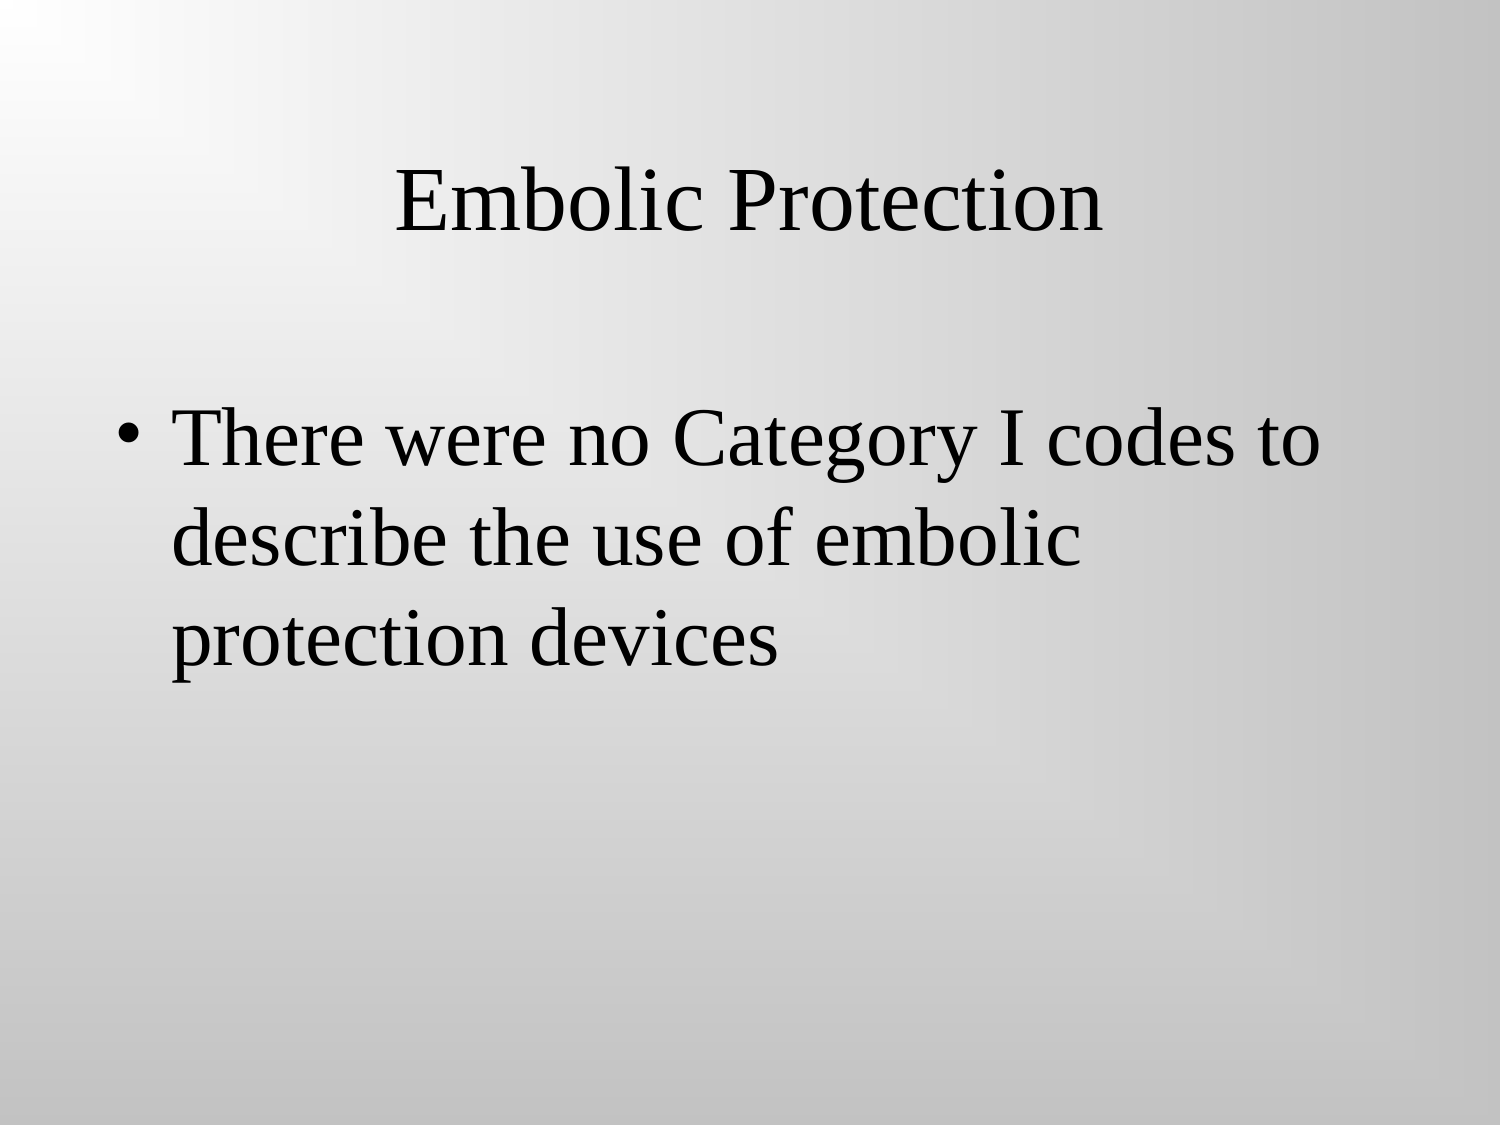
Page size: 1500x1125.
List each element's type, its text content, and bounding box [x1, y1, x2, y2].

title Embolic Protection [112, 99, 1388, 288]
picture [0, 0, 1500, 1125]
list There were no Category I codes to describe the use of embolic protection devices [99, 375, 1375, 1050]
